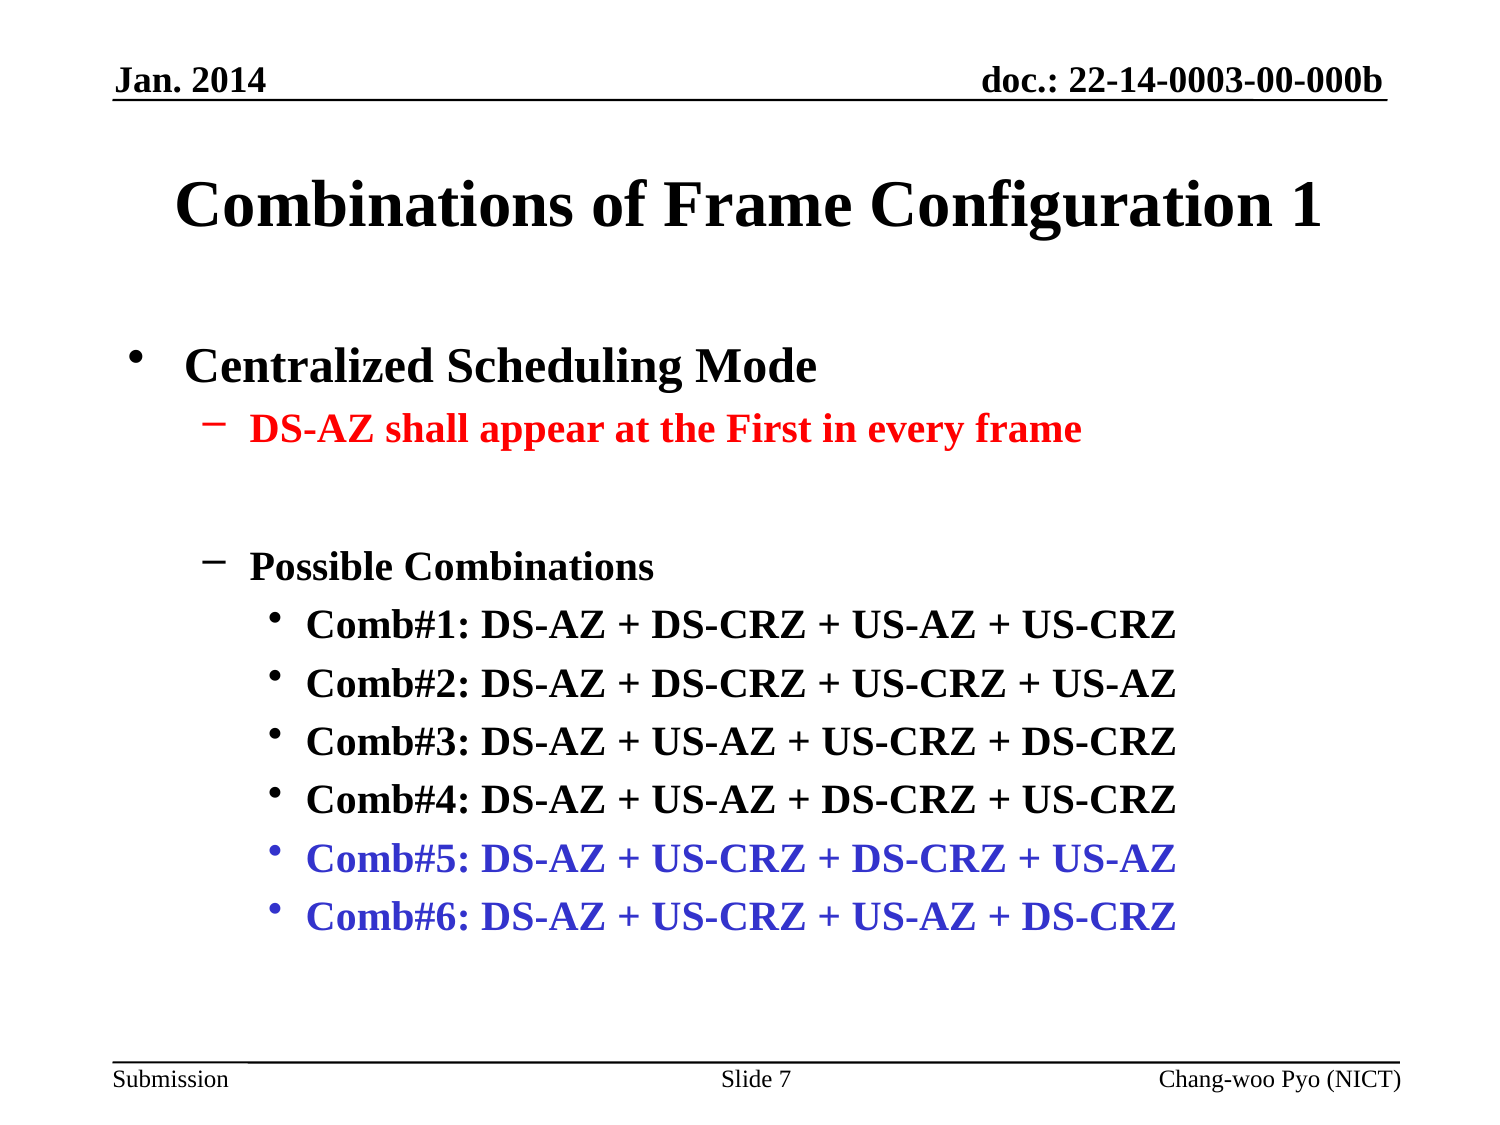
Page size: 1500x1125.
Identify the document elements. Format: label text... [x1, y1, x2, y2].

title Combinations of Frame Configuration 1 [112, 112, 1388, 288]
list Centralized Scheduling Mode DS-AZ shall appear at the First in every frame Possible Combinations Comb#1: DS-AZ + DS-CRZ + US-AZ + US-CRZ Comb#2: DS-AZ + DS-CRZ + US-CRZ + US-AZ Comb#3: DS-AZ + US-AZ + US-CRZ + DS-CRZ Comb#4: DS-AZ + US-AZ + DS-CRZ + US-CRZ Comb#5: DS-AZ + US-CRZ + DS-CRZ + US-AZ Comb#6: DS-AZ + US-CRZ + US-AZ + DS-CRZ [112, 324, 1388, 1000]
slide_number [114, 54, 273, 101]
footer Chang-woo Pyo (NICT) [1155, 1061, 1402, 1093]
slide_number Slide 7 [712, 1061, 800, 1093]
